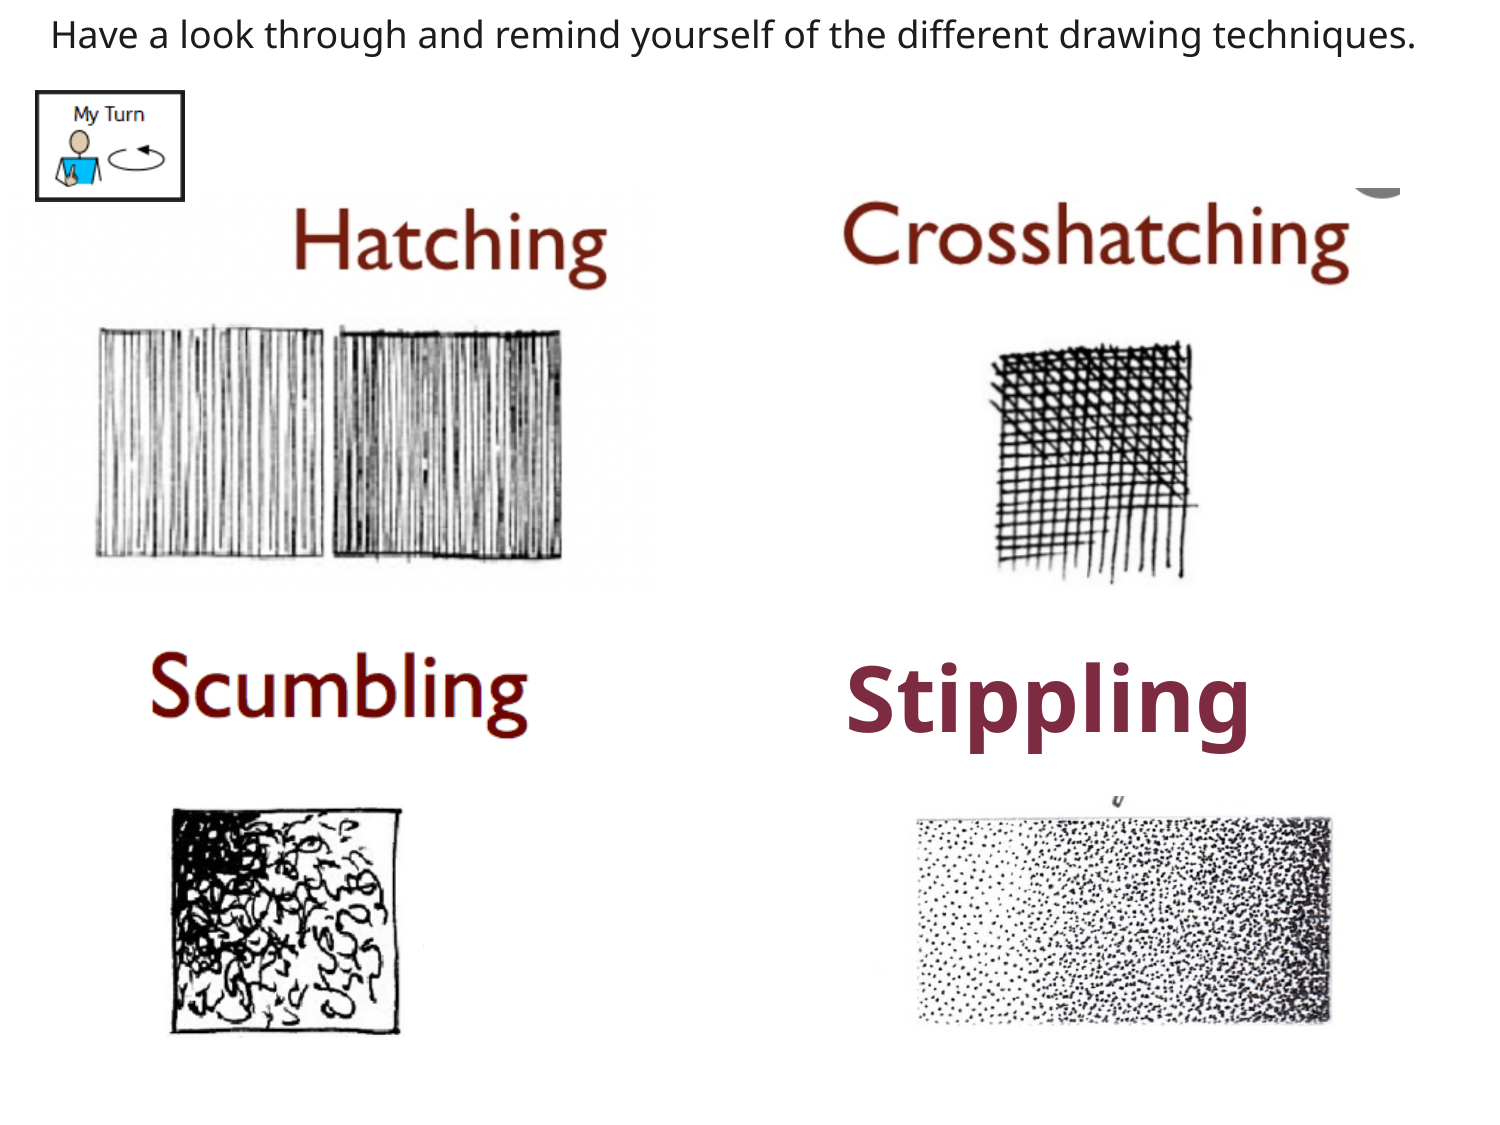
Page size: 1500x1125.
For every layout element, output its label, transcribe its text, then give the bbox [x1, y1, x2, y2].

picture [9, 90, 656, 596]
picture [753, 188, 1400, 296]
picture [874, 796, 1350, 1035]
picture [932, 328, 1221, 596]
picture [135, 770, 424, 1060]
text_box Have a look through and remind yourself of the different drawing techniques. [35, 4, 1449, 64]
picture [86, 650, 580, 743]
text_box Stippling [830, 633, 1362, 759]
